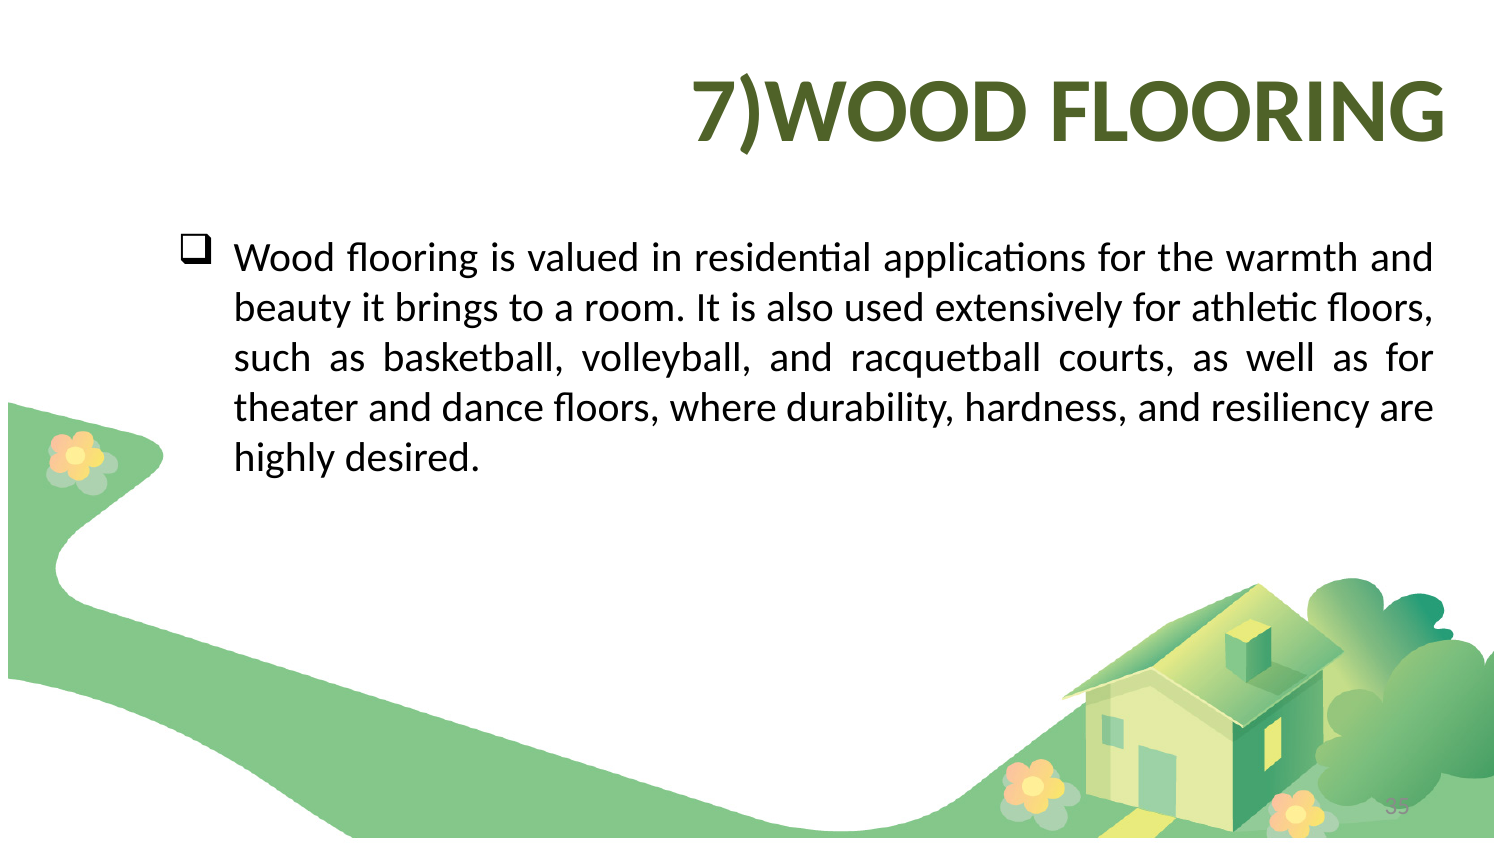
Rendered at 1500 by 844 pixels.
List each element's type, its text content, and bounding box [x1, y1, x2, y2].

picture [0, 0, 1500, 844]
list Wood flooring is valued in residential applications for the warmth and beauty it brings to a room. It is also used extensively for athletic floors, such as basketball, volleyball, and racquetball courts, as well as for theater and dance floors, where durability, hardness, and resiliency are highly desired. [162, 221, 1451, 598]
slide_number 35 [1074, 782, 1425, 828]
text_box 7)WOOD FLOORING [675, 34, 1500, 175]
